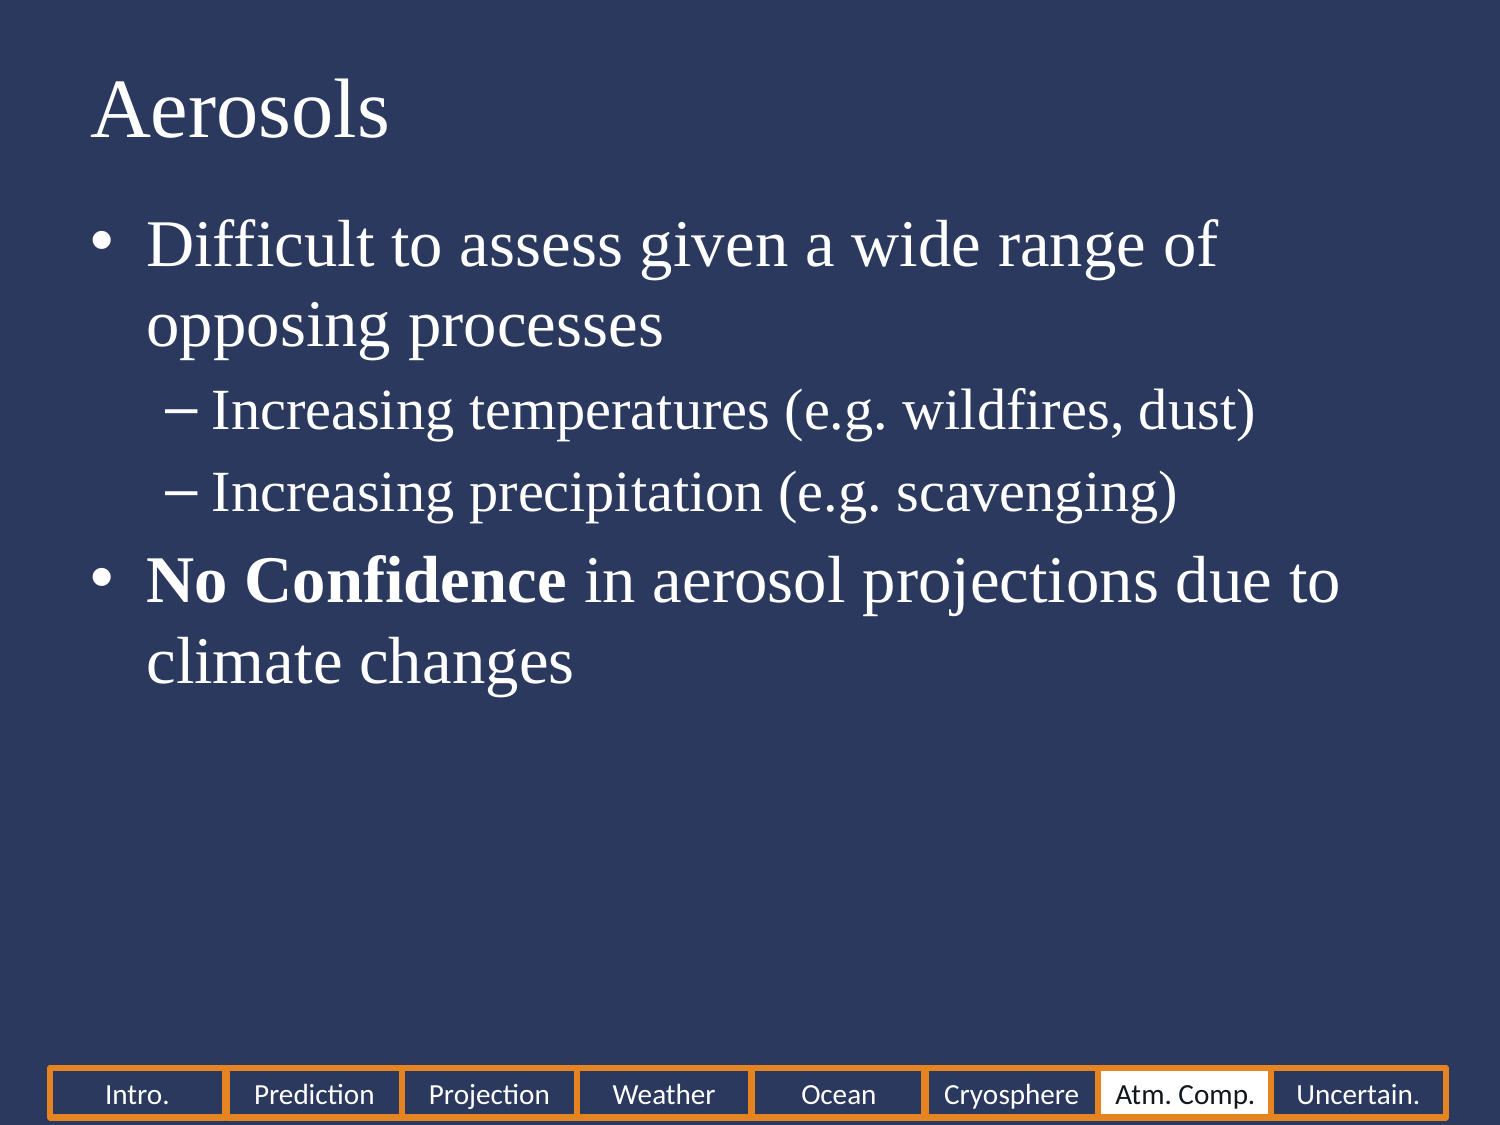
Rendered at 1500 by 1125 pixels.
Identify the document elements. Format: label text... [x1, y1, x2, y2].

title Aerosols [75, 45, 1425, 162]
list Difficult to assess given a wide range of opposing processes Increasing temperatures (e.g. wildfires, dust) Increasing precipitation (e.g. scavenging) No Confidence in aerosol projections due to climate changes [75, 192, 1425, 760]
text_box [49, 1067, 1446, 1119]
